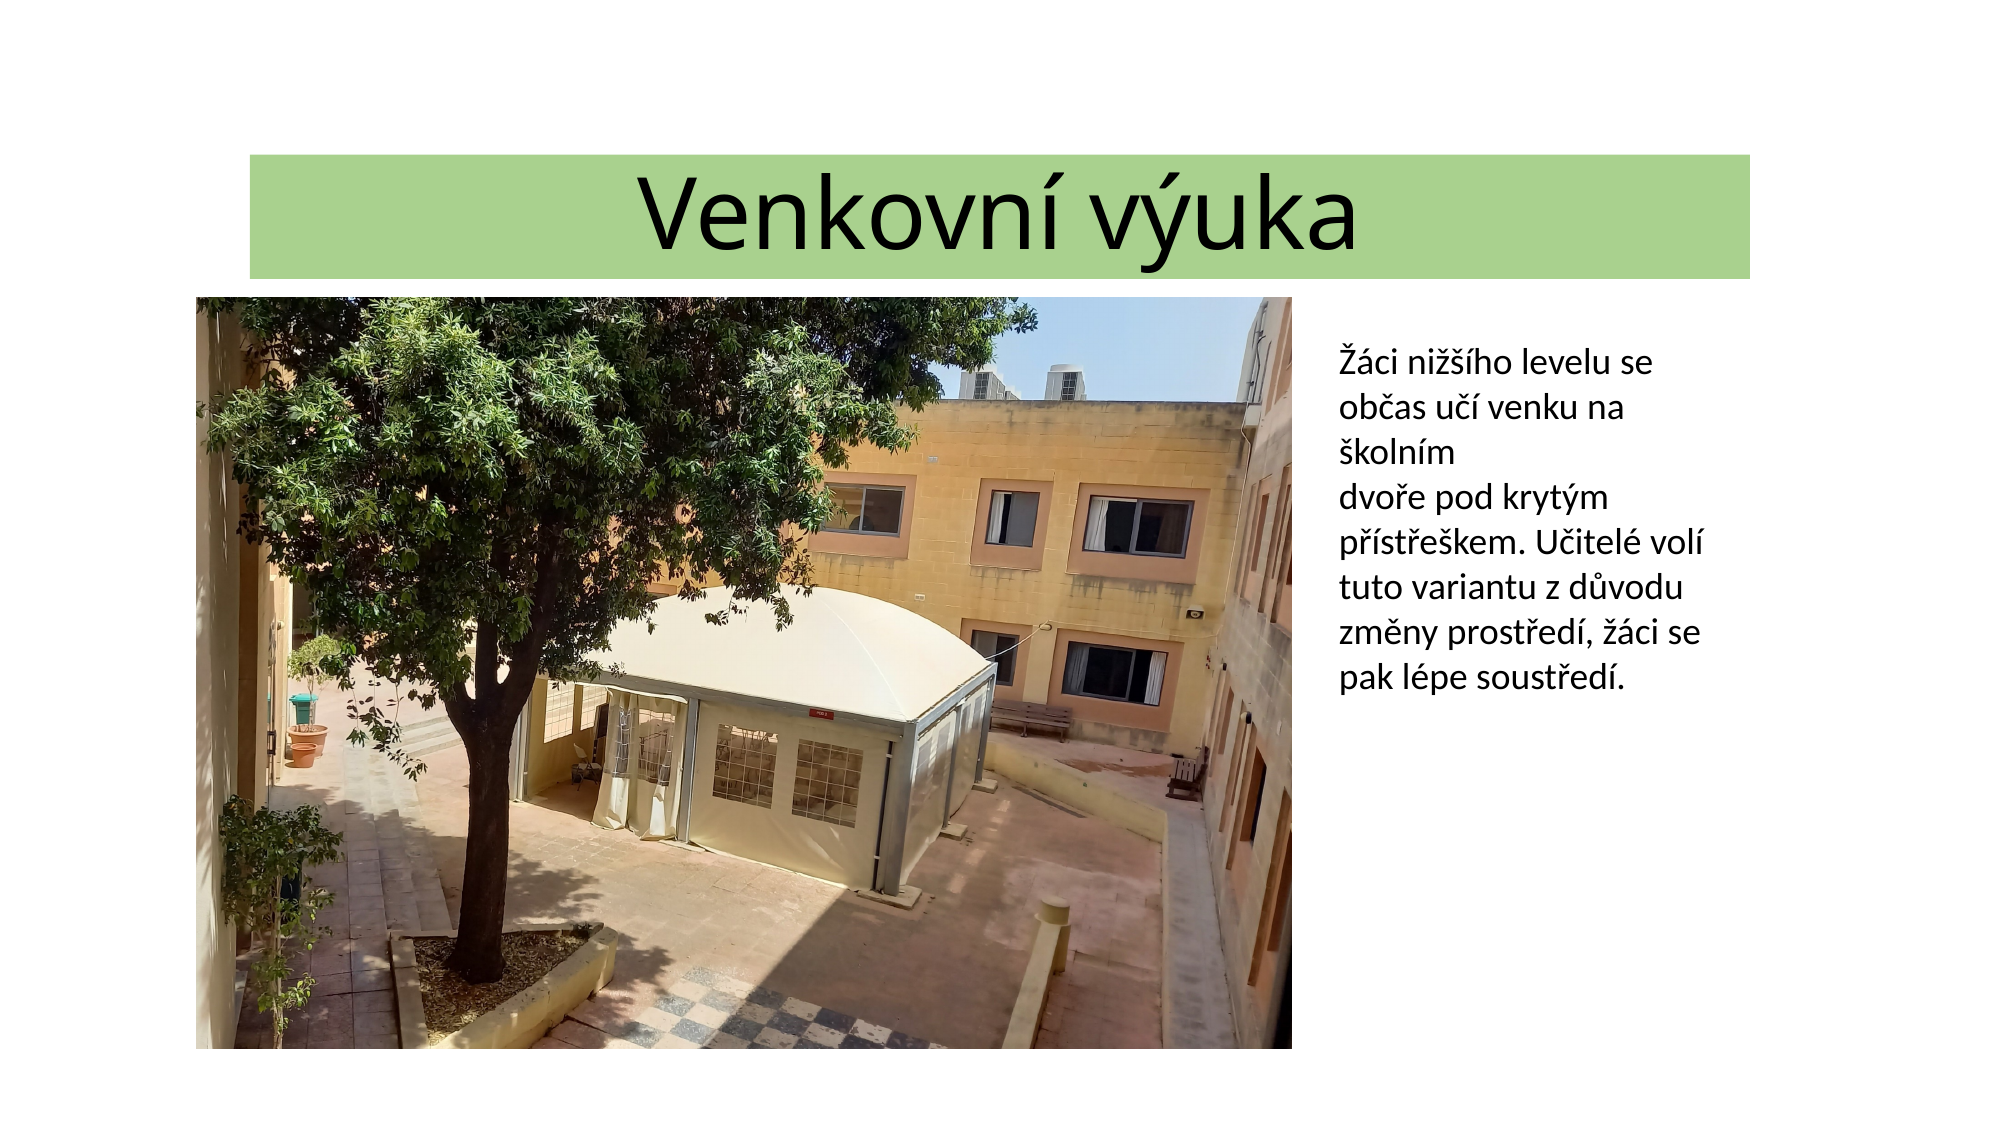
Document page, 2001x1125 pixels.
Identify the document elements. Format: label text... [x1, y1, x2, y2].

subtitle [196, 278, 1767, 1020]
title Venkovní výuka [249, 154, 1750, 278]
text_box Žáci nižšího levelu se občas učí venku na školním dvoře pod krytým přístřeškem. Učitelé volí tuto variantu z důvodu změny prostředí, žáci se pak lépe soustředí. [1324, 329, 1723, 705]
picture [196, 297, 1292, 1049]
